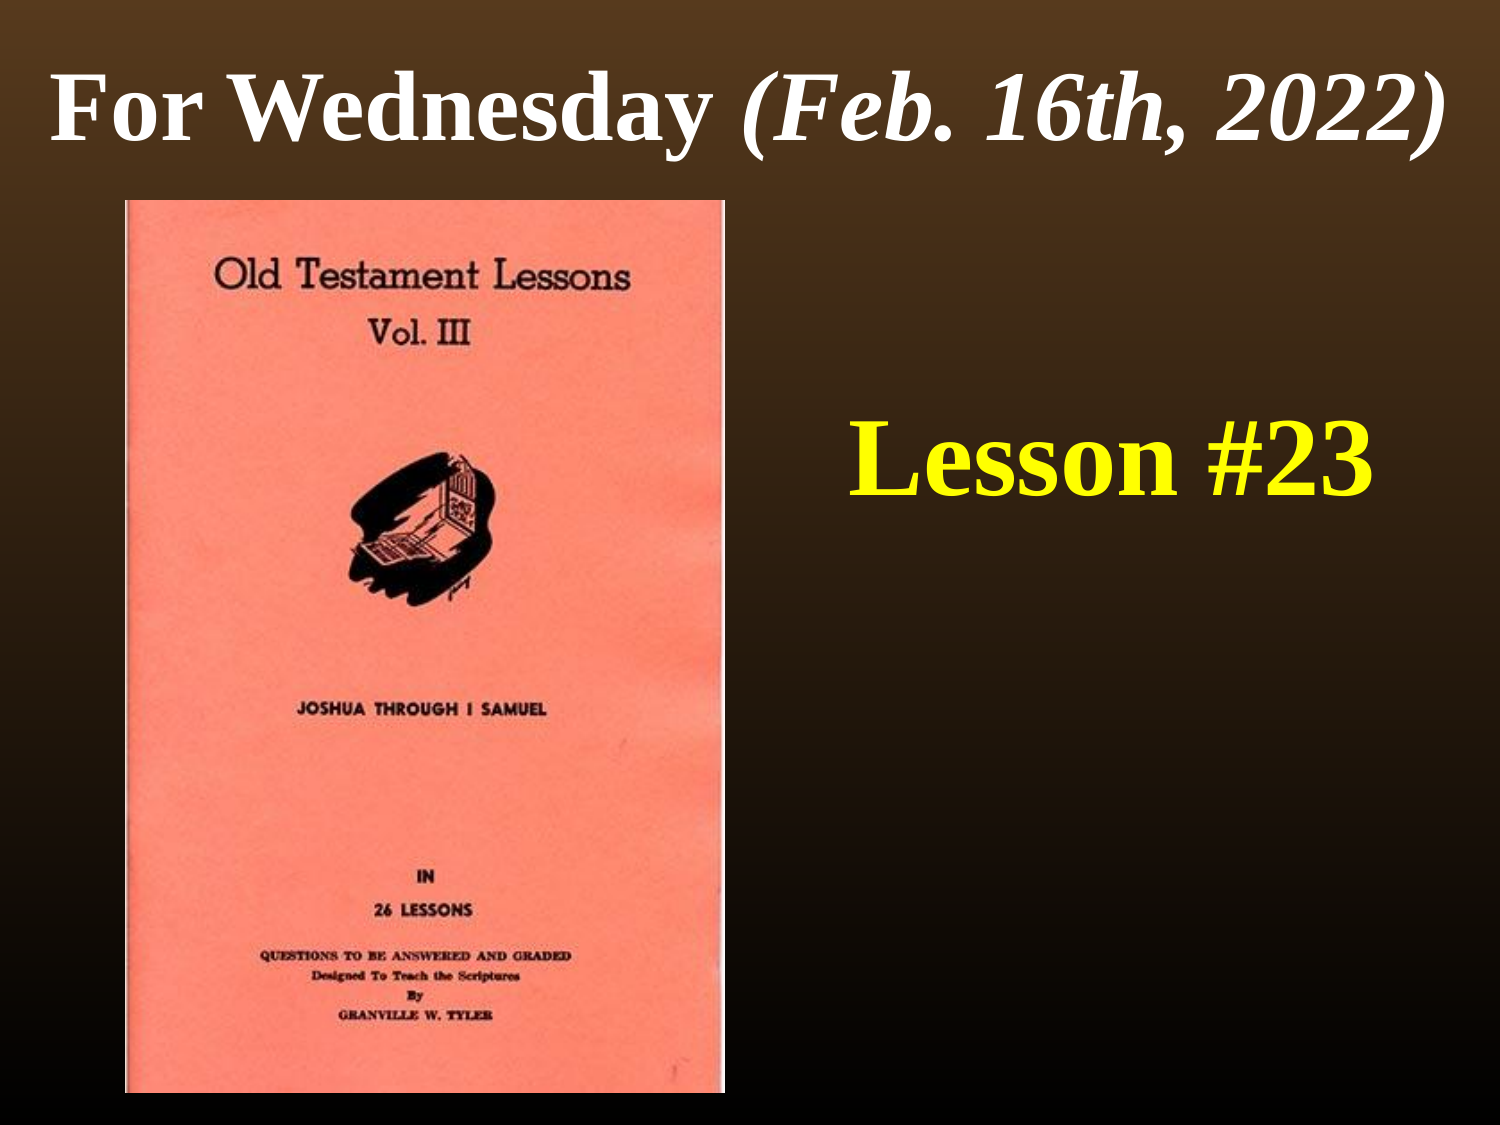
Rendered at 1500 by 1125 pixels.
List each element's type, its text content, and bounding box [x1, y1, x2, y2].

title For Wednesday (Feb. 16th, 2022) [0, 0, 1500, 200]
picture [124, 199, 726, 1094]
subtitle Lesson #23 [729, 375, 1500, 800]
